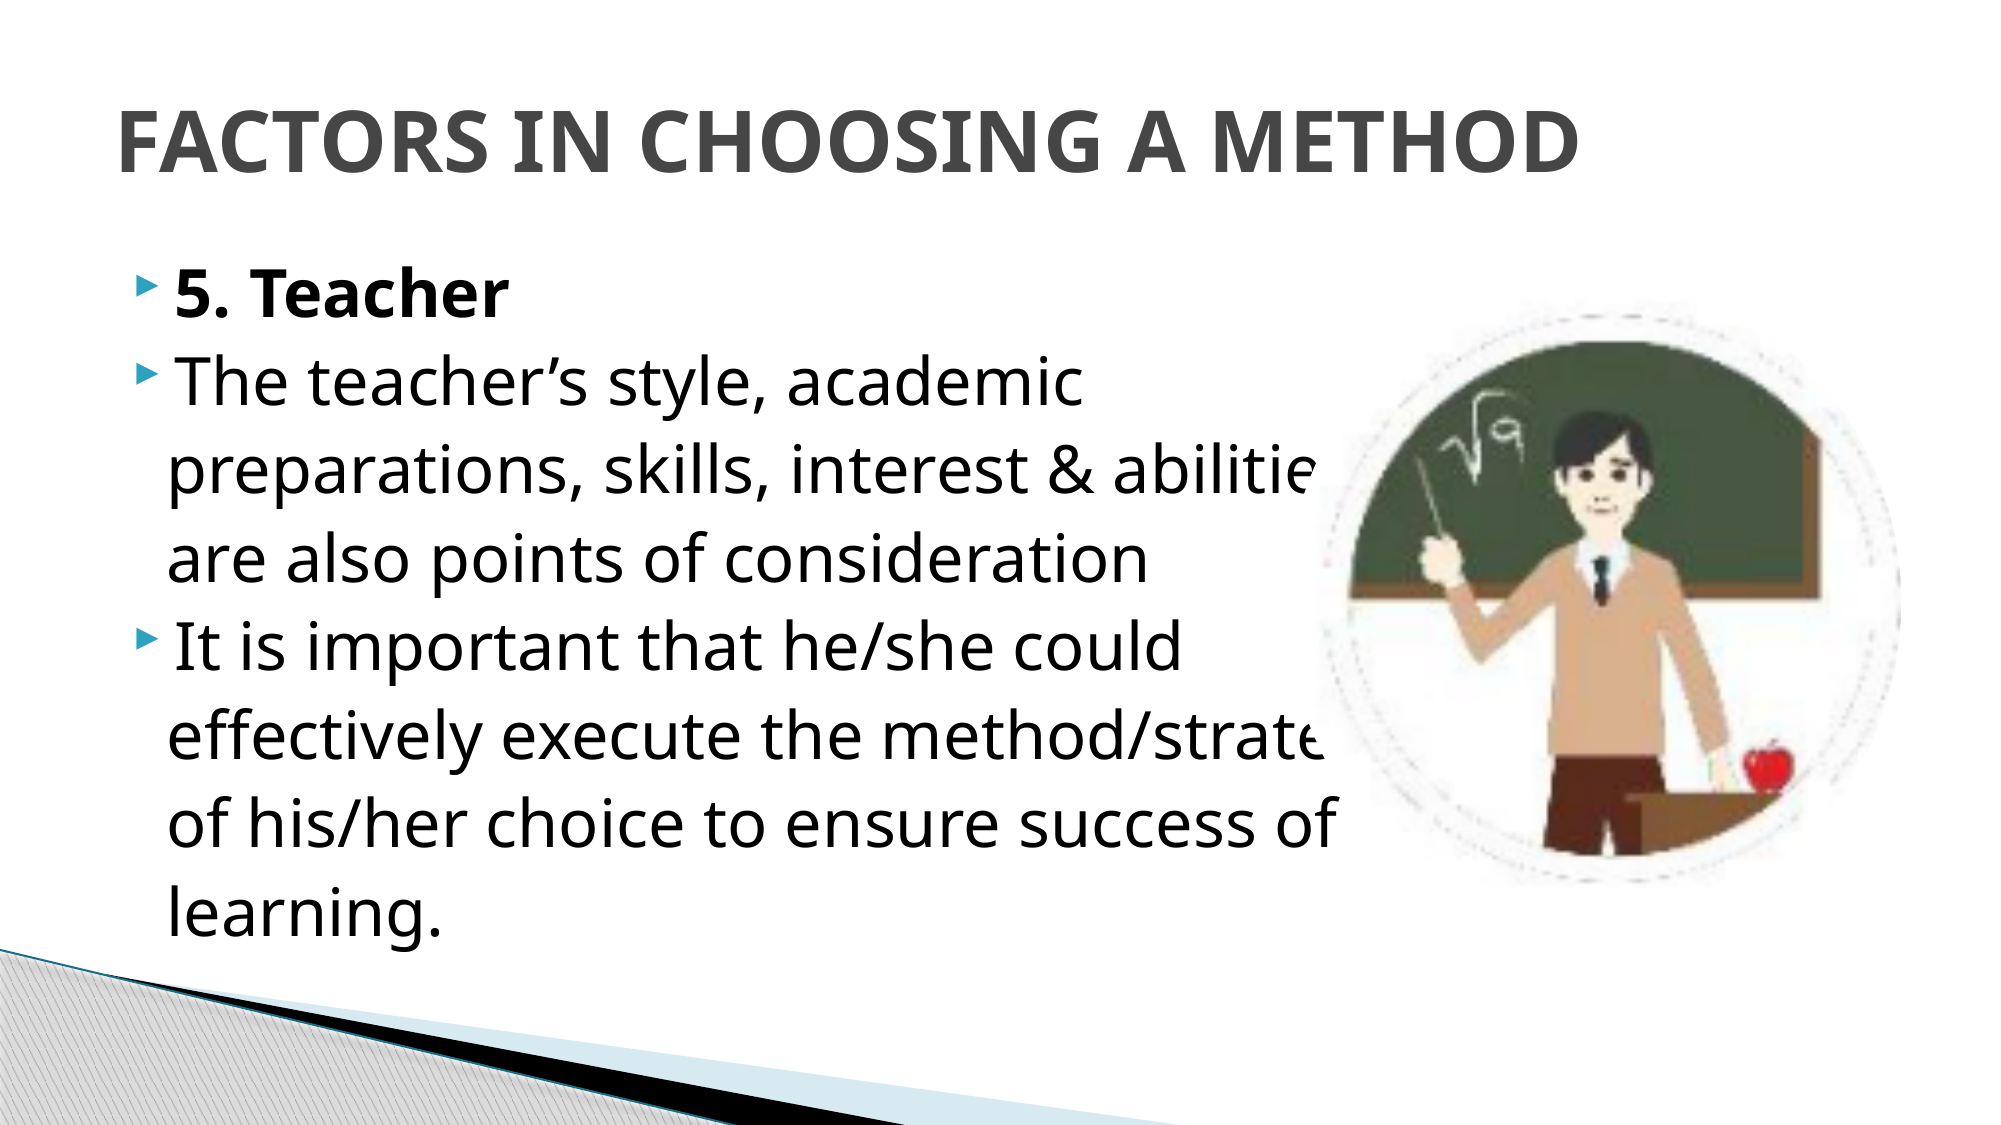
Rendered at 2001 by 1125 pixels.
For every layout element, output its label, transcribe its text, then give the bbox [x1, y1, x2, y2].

list 5. Teacher The teacher’s style, academic preparations, skills, interest & abilities are also points of consideration It is important that he/she could effectively execute the method/strategy of his/her choice to ensure success of learning. [99, 243, 1900, 986]
title FACTORS IN CHOOSING A METHOD [99, 45, 1900, 233]
picture [1286, 276, 1902, 927]
